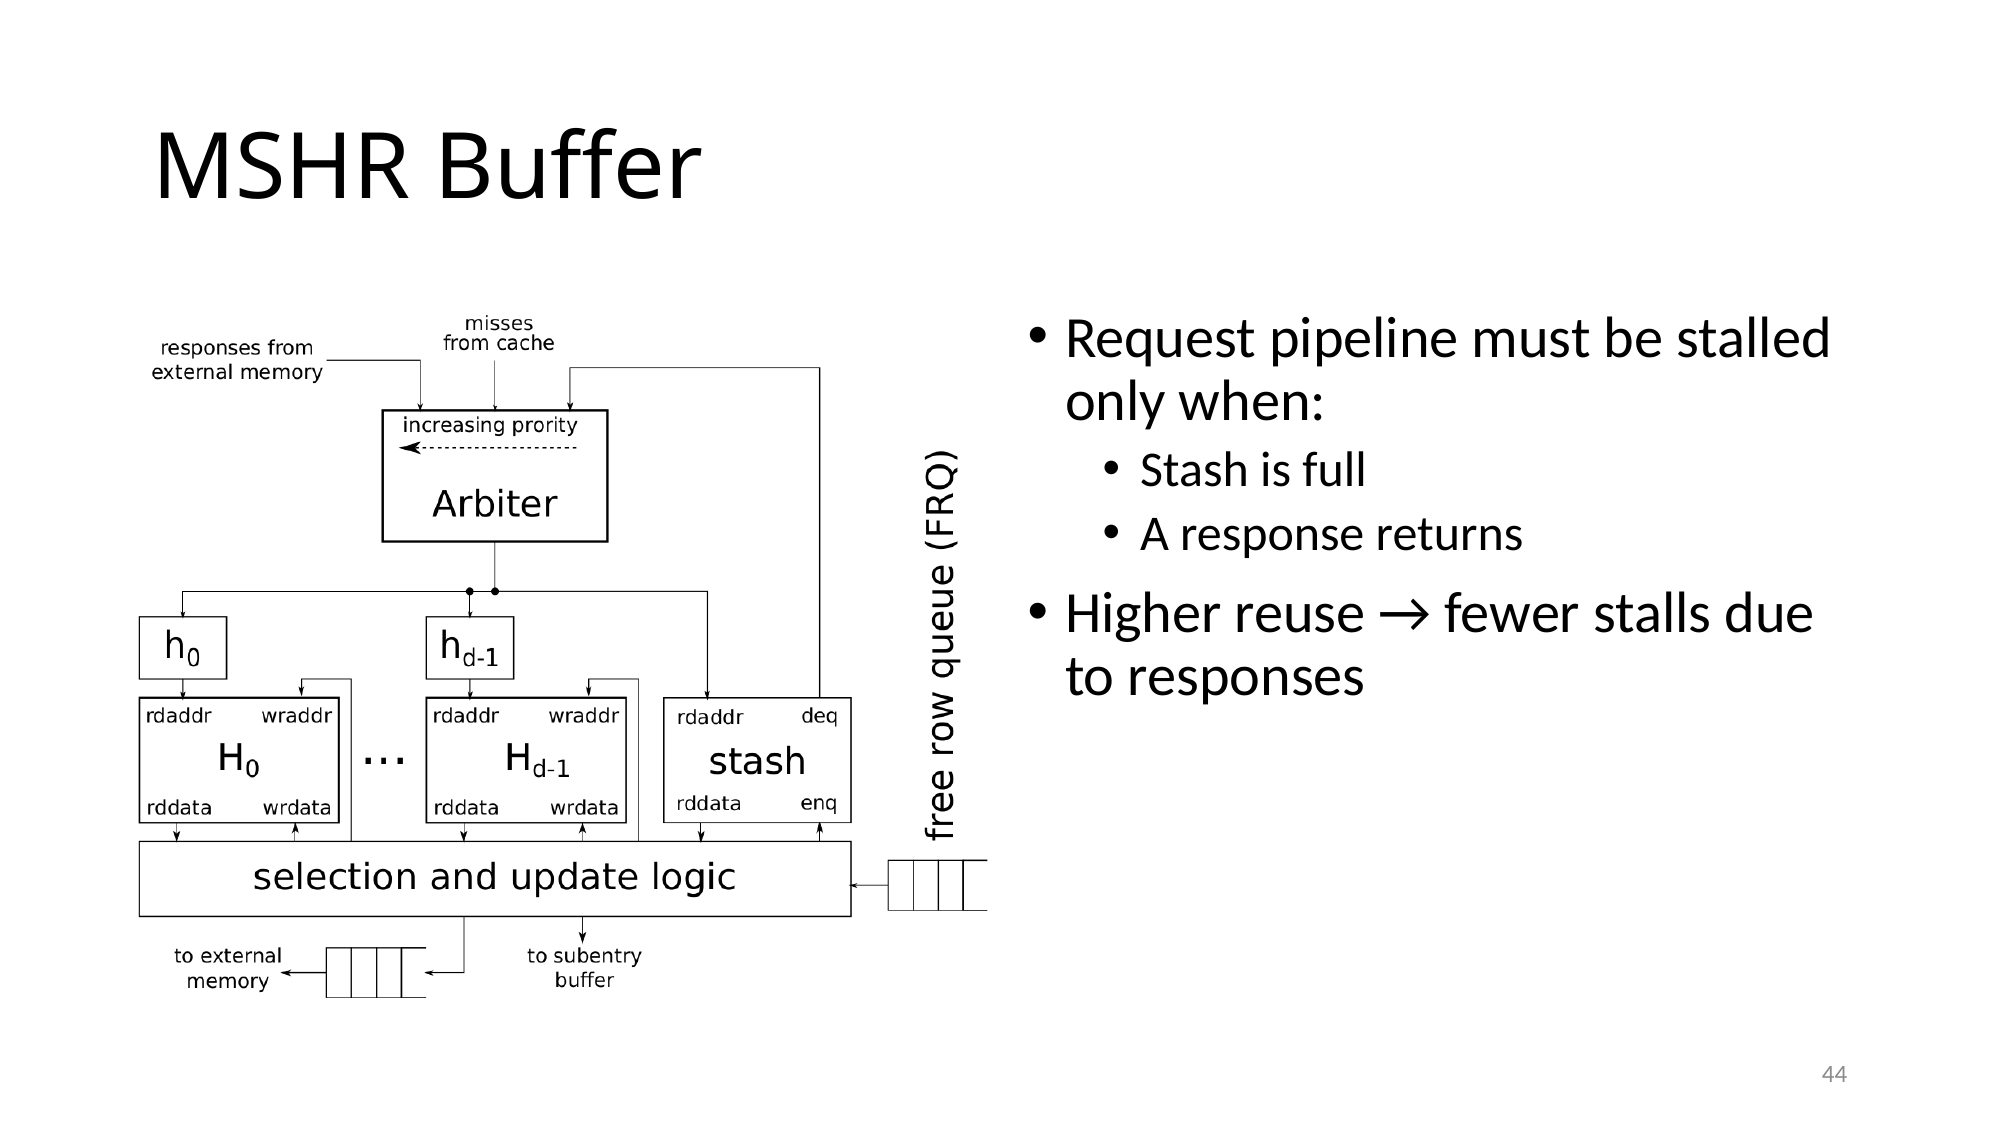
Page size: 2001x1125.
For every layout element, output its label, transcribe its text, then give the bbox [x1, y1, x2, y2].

list Request pipeline must be stalled only when: Stash is full A response returns Higher reuse → fewer stalls due to responses [1012, 299, 1863, 1014]
title MSHR Buffer [137, 59, 1863, 278]
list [138, 315, 988, 998]
slide_number 44 [1412, 1042, 1863, 1103]
